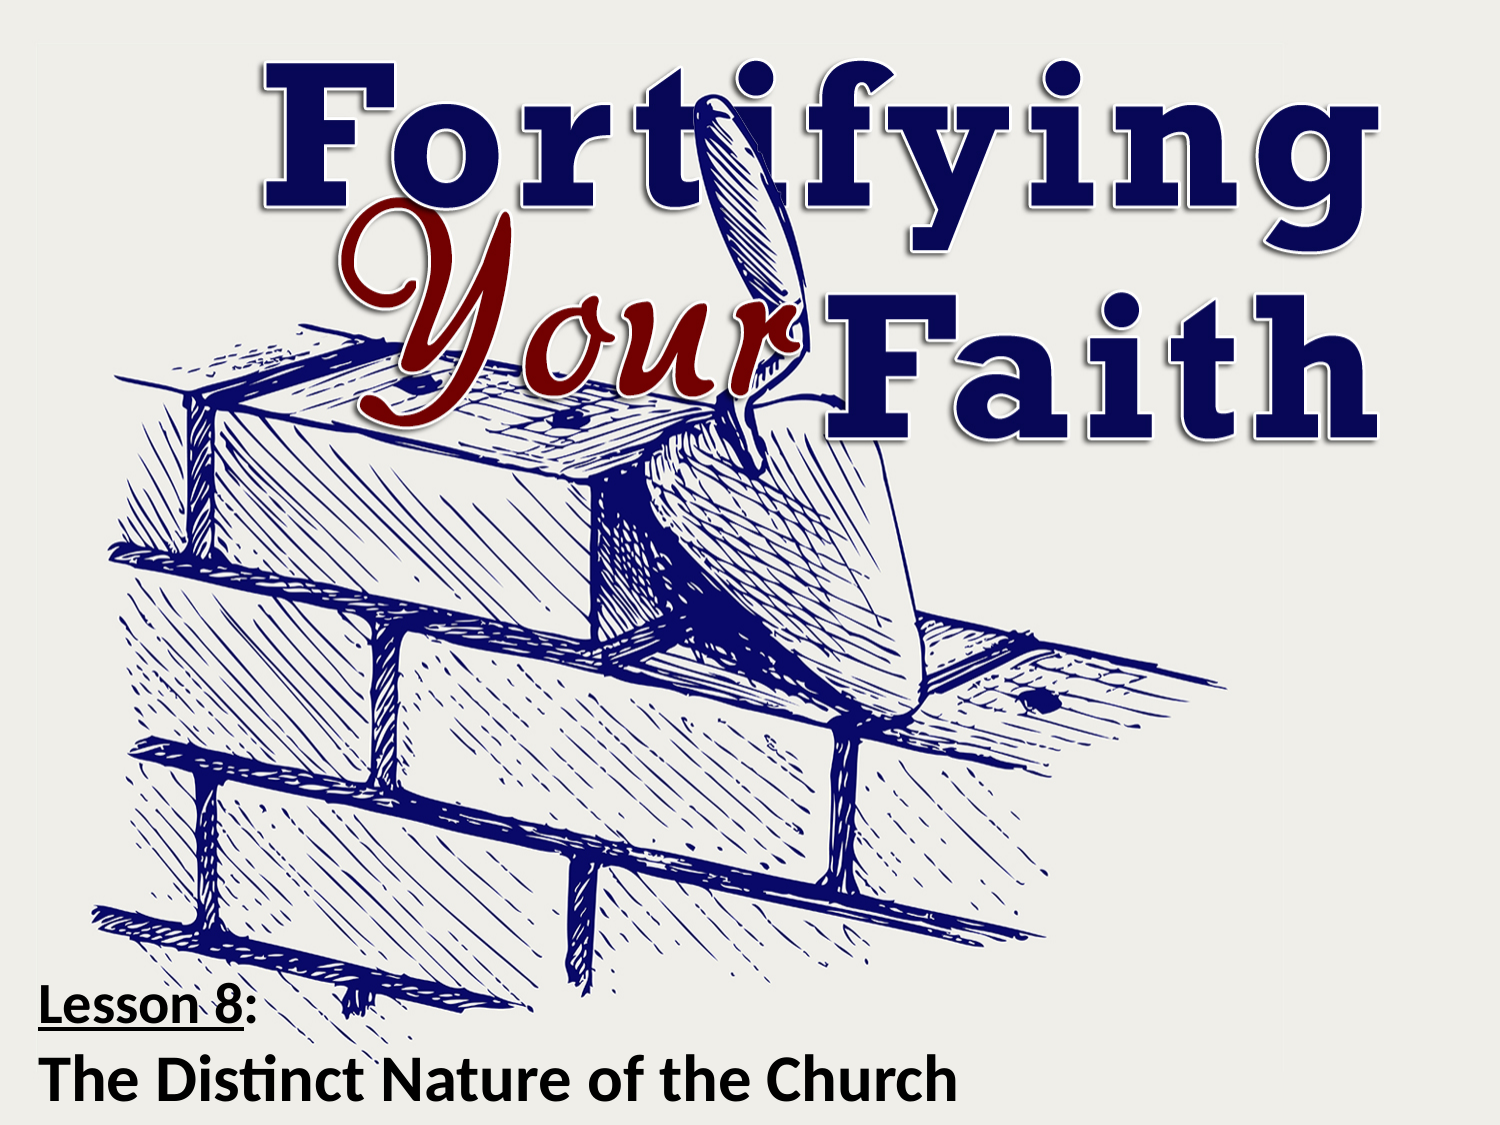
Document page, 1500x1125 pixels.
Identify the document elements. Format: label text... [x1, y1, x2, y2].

picture [0, 0, 1500, 1125]
text_box Lesson 8: The Distinct Nature of the Church [23, 957, 1363, 1123]
